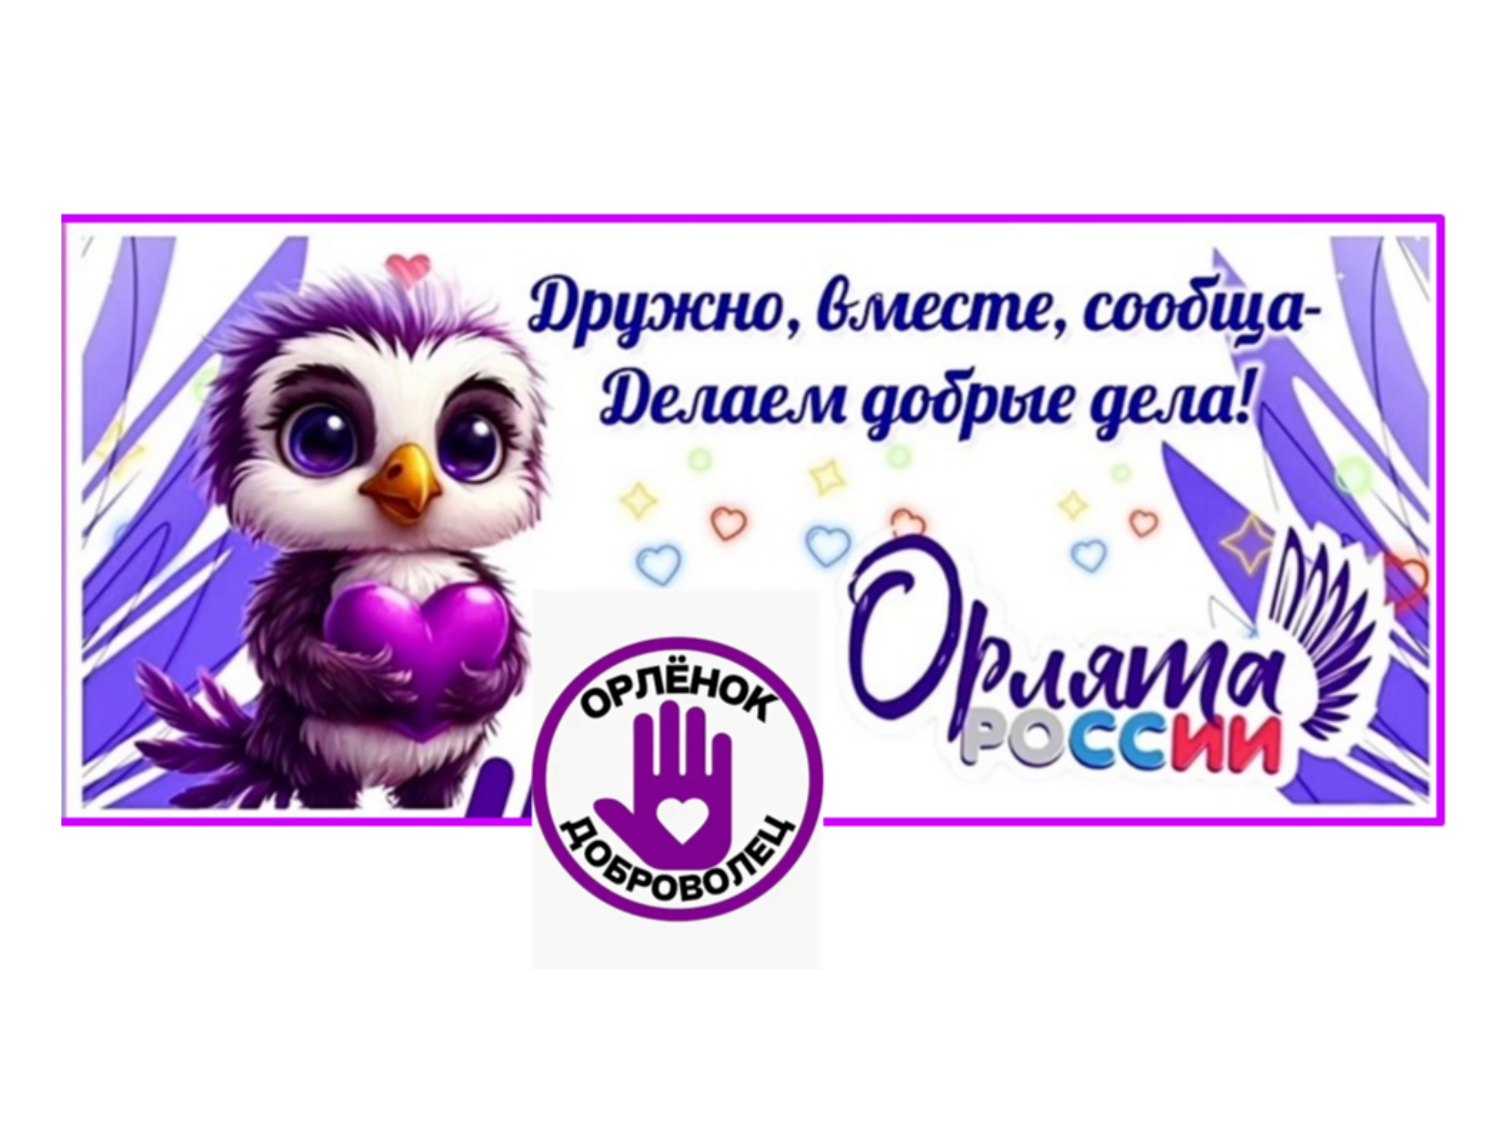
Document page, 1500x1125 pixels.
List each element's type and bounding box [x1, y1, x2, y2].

picture [61, 211, 1447, 970]
